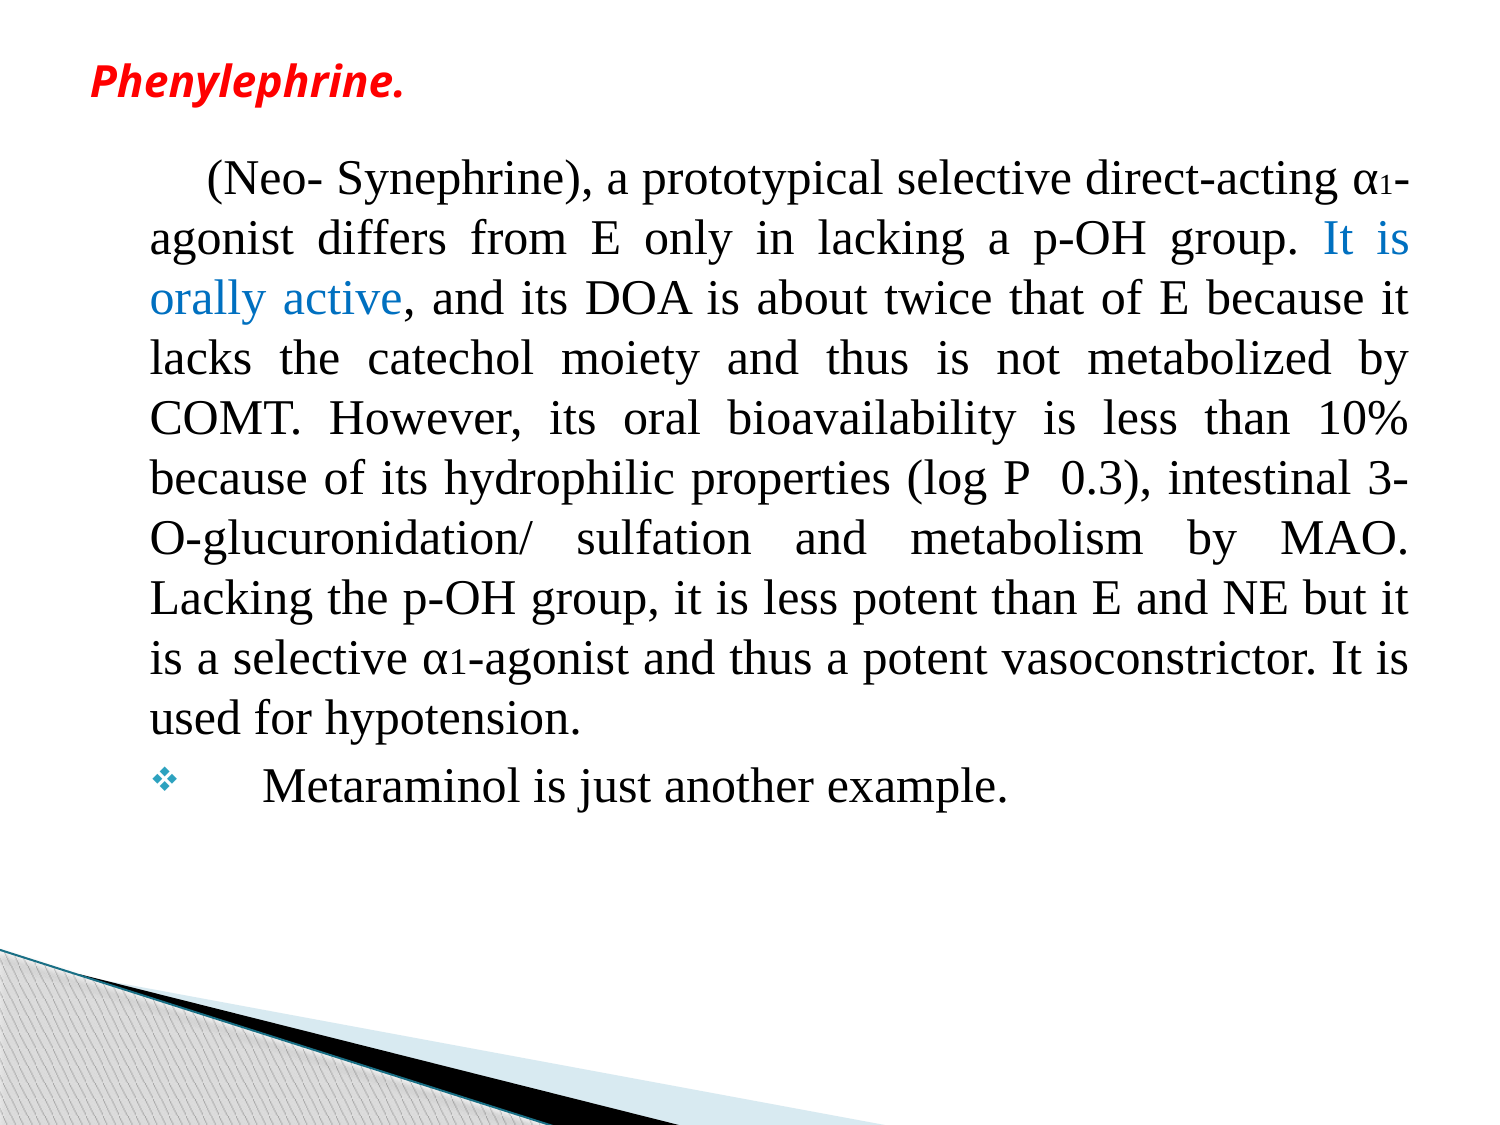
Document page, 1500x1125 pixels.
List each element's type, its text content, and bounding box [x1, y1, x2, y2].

title Phenylephrine. [75, 45, 1425, 114]
list (Neo- Synephrine), a prototypical selective direct-acting α1-agonist differs from E only in lacking a p-OH group. It is orally active, and its DOA is about twice that of E because it lacks the catechol moiety and thus is not metabolized by COMT. However, its oral bioavailability is less than 10% because of its hydrophilic properties (log P 0.3), intestinal 3-O-glucuronidation/ sulfation and metabolism by MAO. Lacking the p-OH group, it is less potent than E and NE but it is a selective α1-agonist and thus a potent vasoconstrictor. It is used for hypotension. Metaraminol is just another example. [75, 137, 1425, 986]
